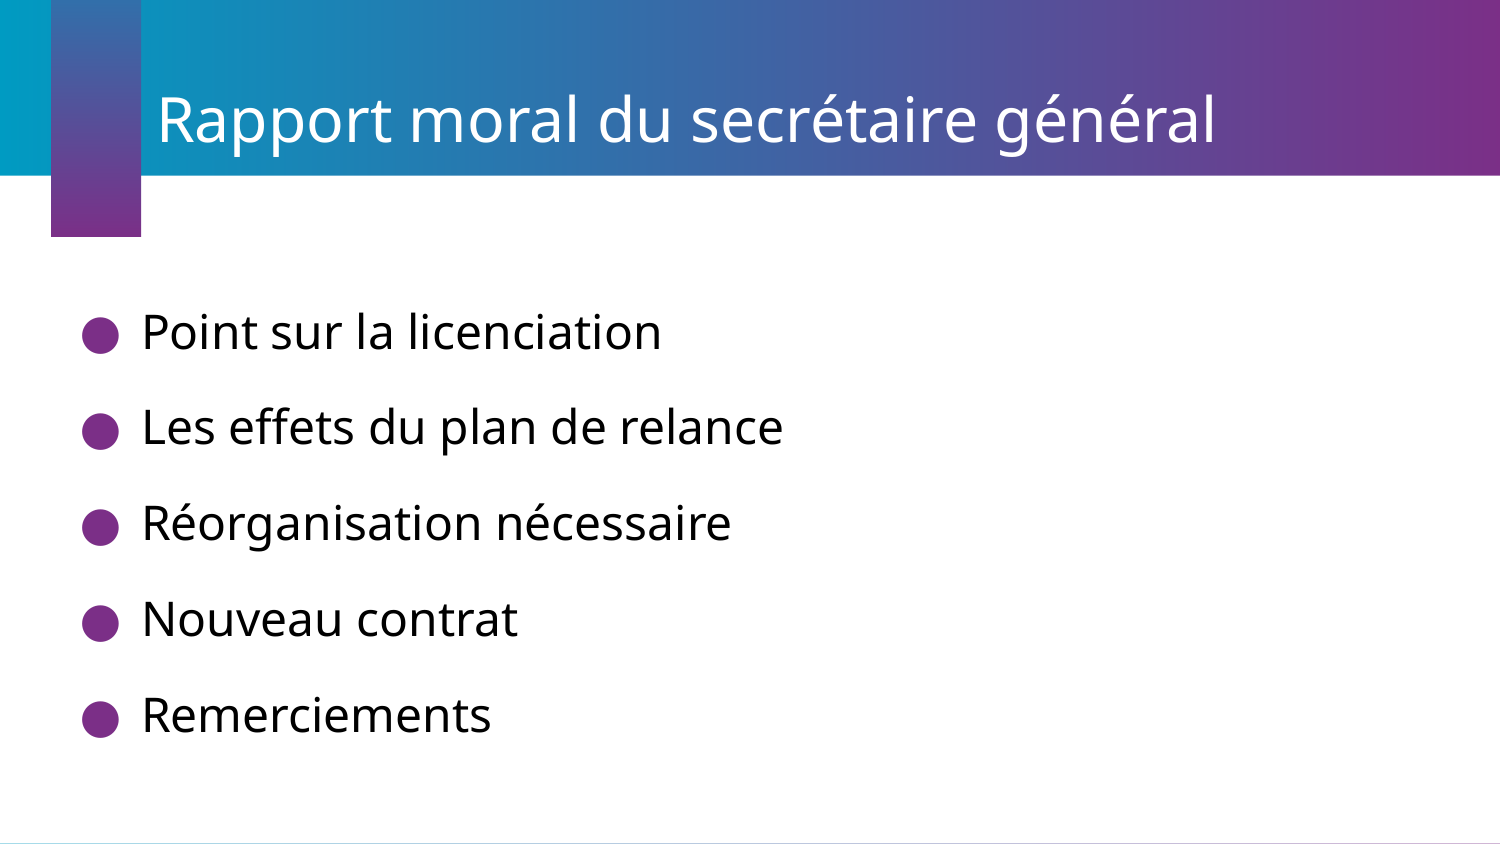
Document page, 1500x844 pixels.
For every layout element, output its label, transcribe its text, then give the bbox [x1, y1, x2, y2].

list Point sur la licenciation Les effets du plan de relance Réorganisation nécessaire Nouveau contrat Remerciements [51, 237, 1449, 798]
title Rapport moral du secrétaire général [141, 0, 1449, 176]
